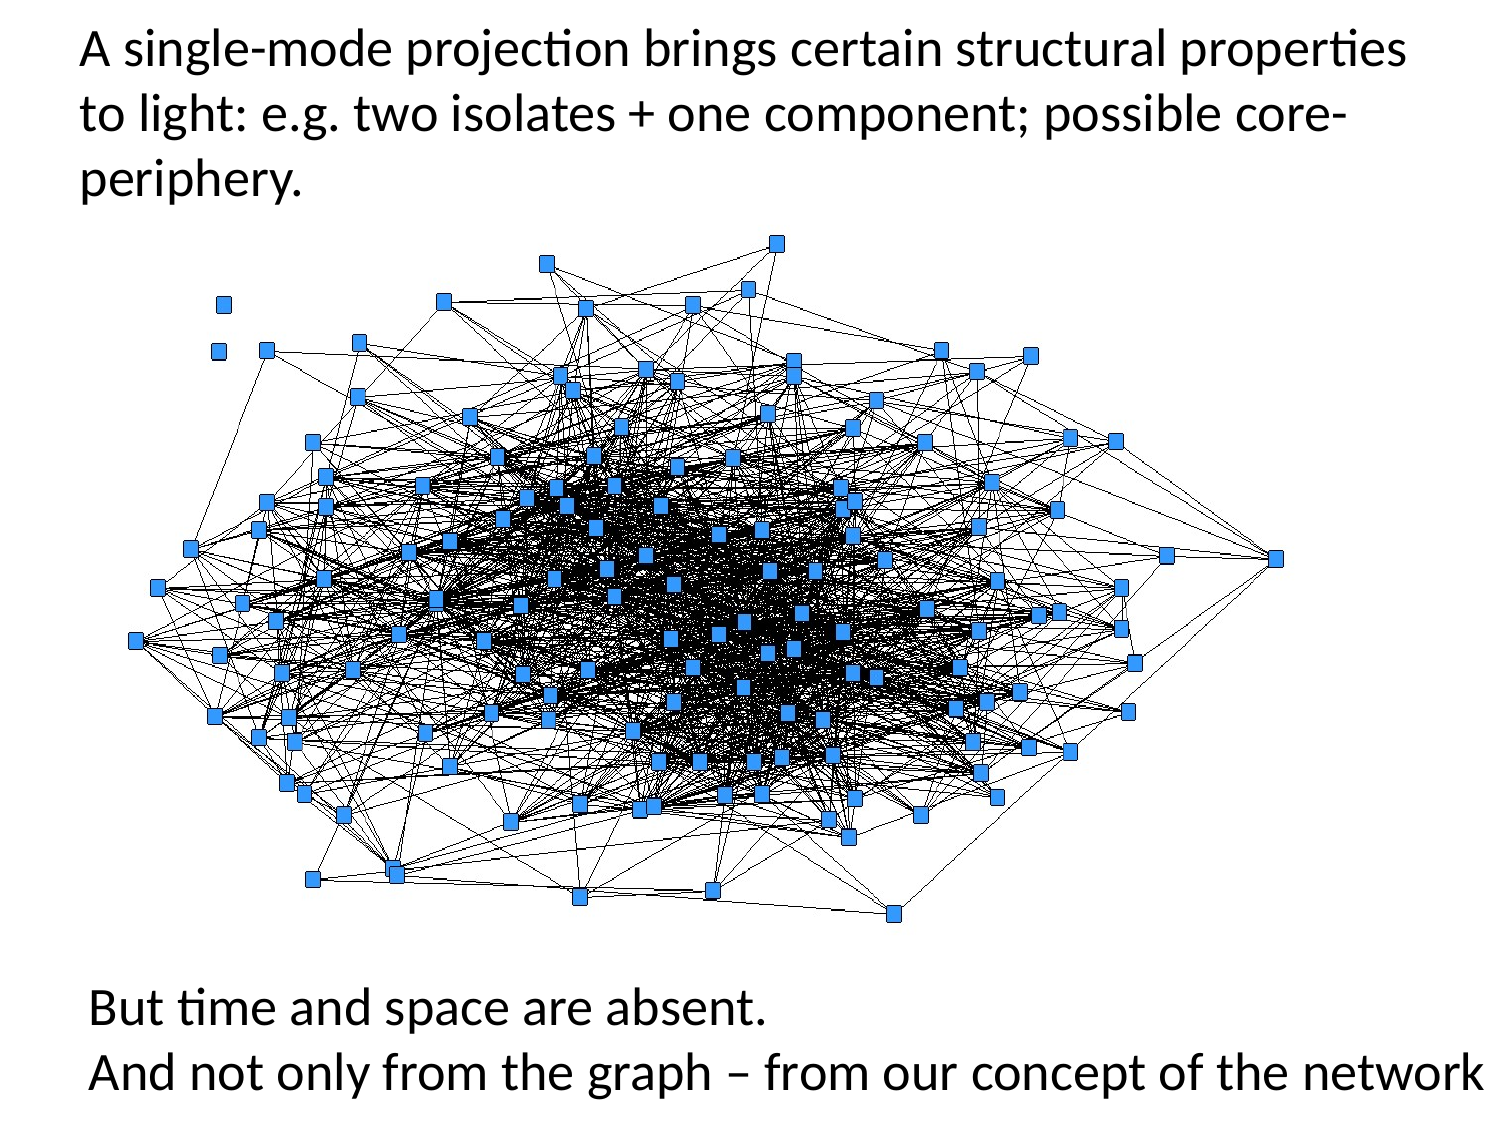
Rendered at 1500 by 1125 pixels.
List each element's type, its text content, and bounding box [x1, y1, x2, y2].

text_box But time and space are absent. And not only from the graph – from our concept of the network [74, 964, 1500, 1109]
picture [111, 207, 1318, 941]
text_box A single-mode projection brings certain structural properties to light: e.g. two isolates + one component; possible core-periphery. [64, 4, 1459, 215]
